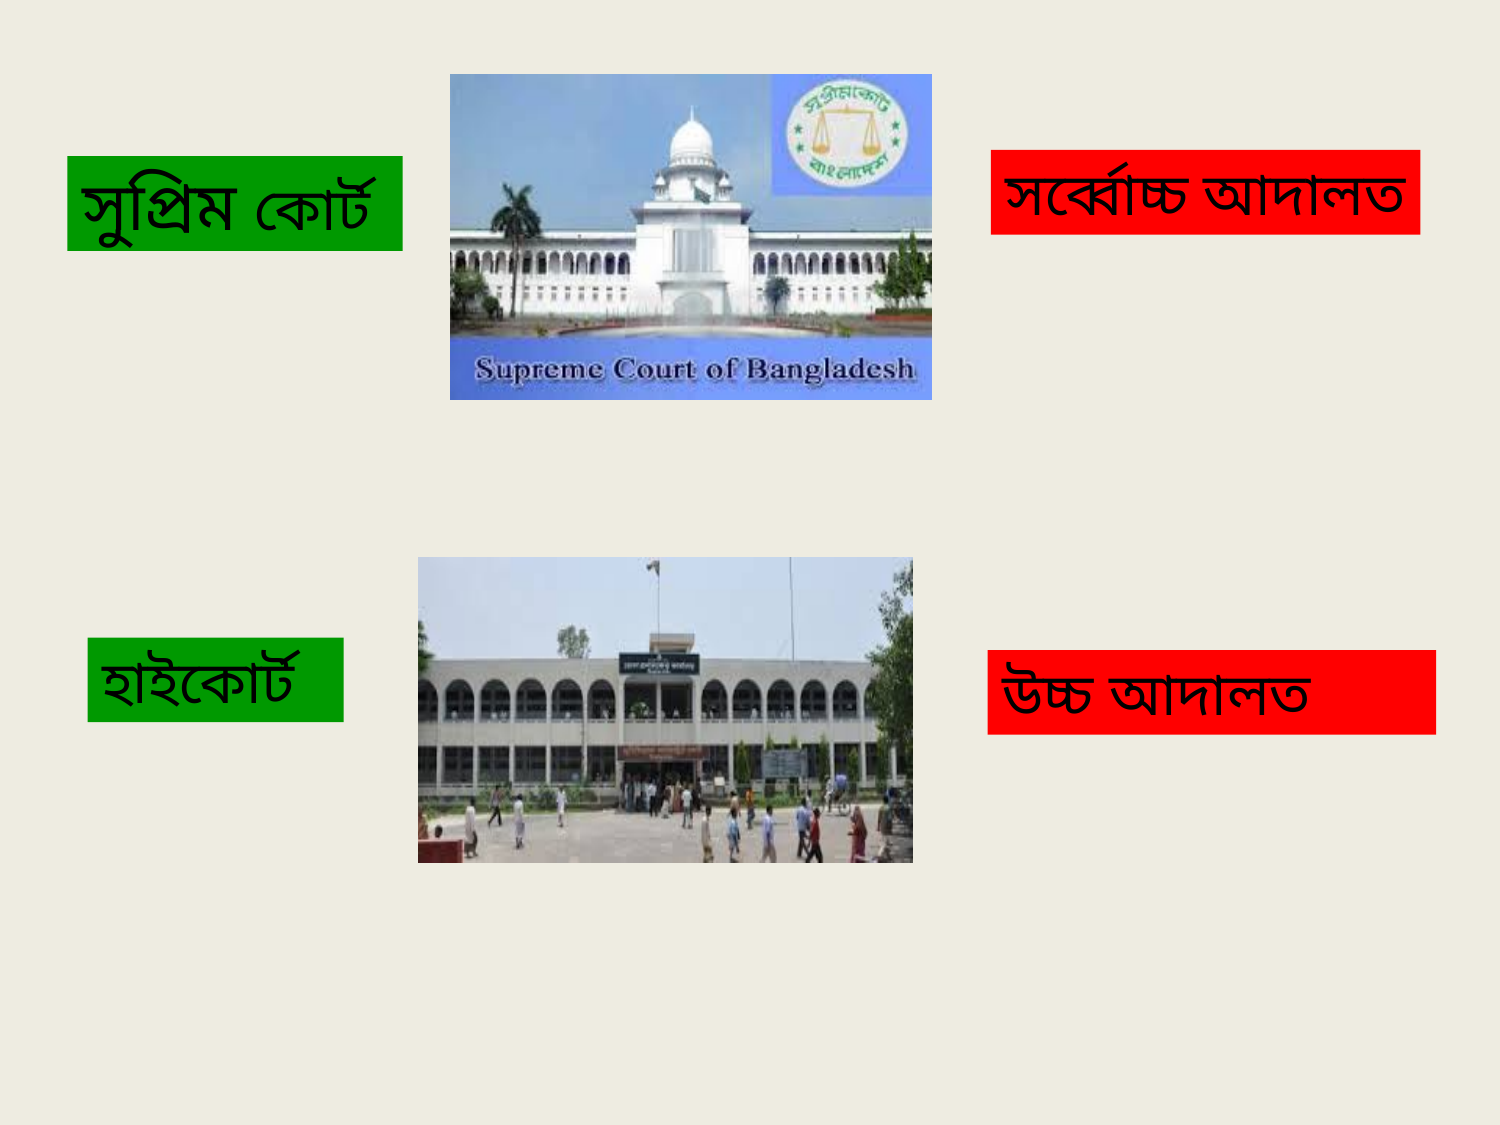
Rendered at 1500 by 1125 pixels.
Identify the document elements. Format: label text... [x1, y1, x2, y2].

text_box উচ্চ আদালত [987, 650, 1437, 735]
text_box হাইকোর্ট [87, 637, 344, 723]
picture [418, 557, 913, 863]
picture [449, 74, 932, 401]
text_box সুপ্রিম কোর্ট [67, 156, 403, 251]
text_box সর্ব্বোচ্চ আদালত [990, 149, 1421, 235]
